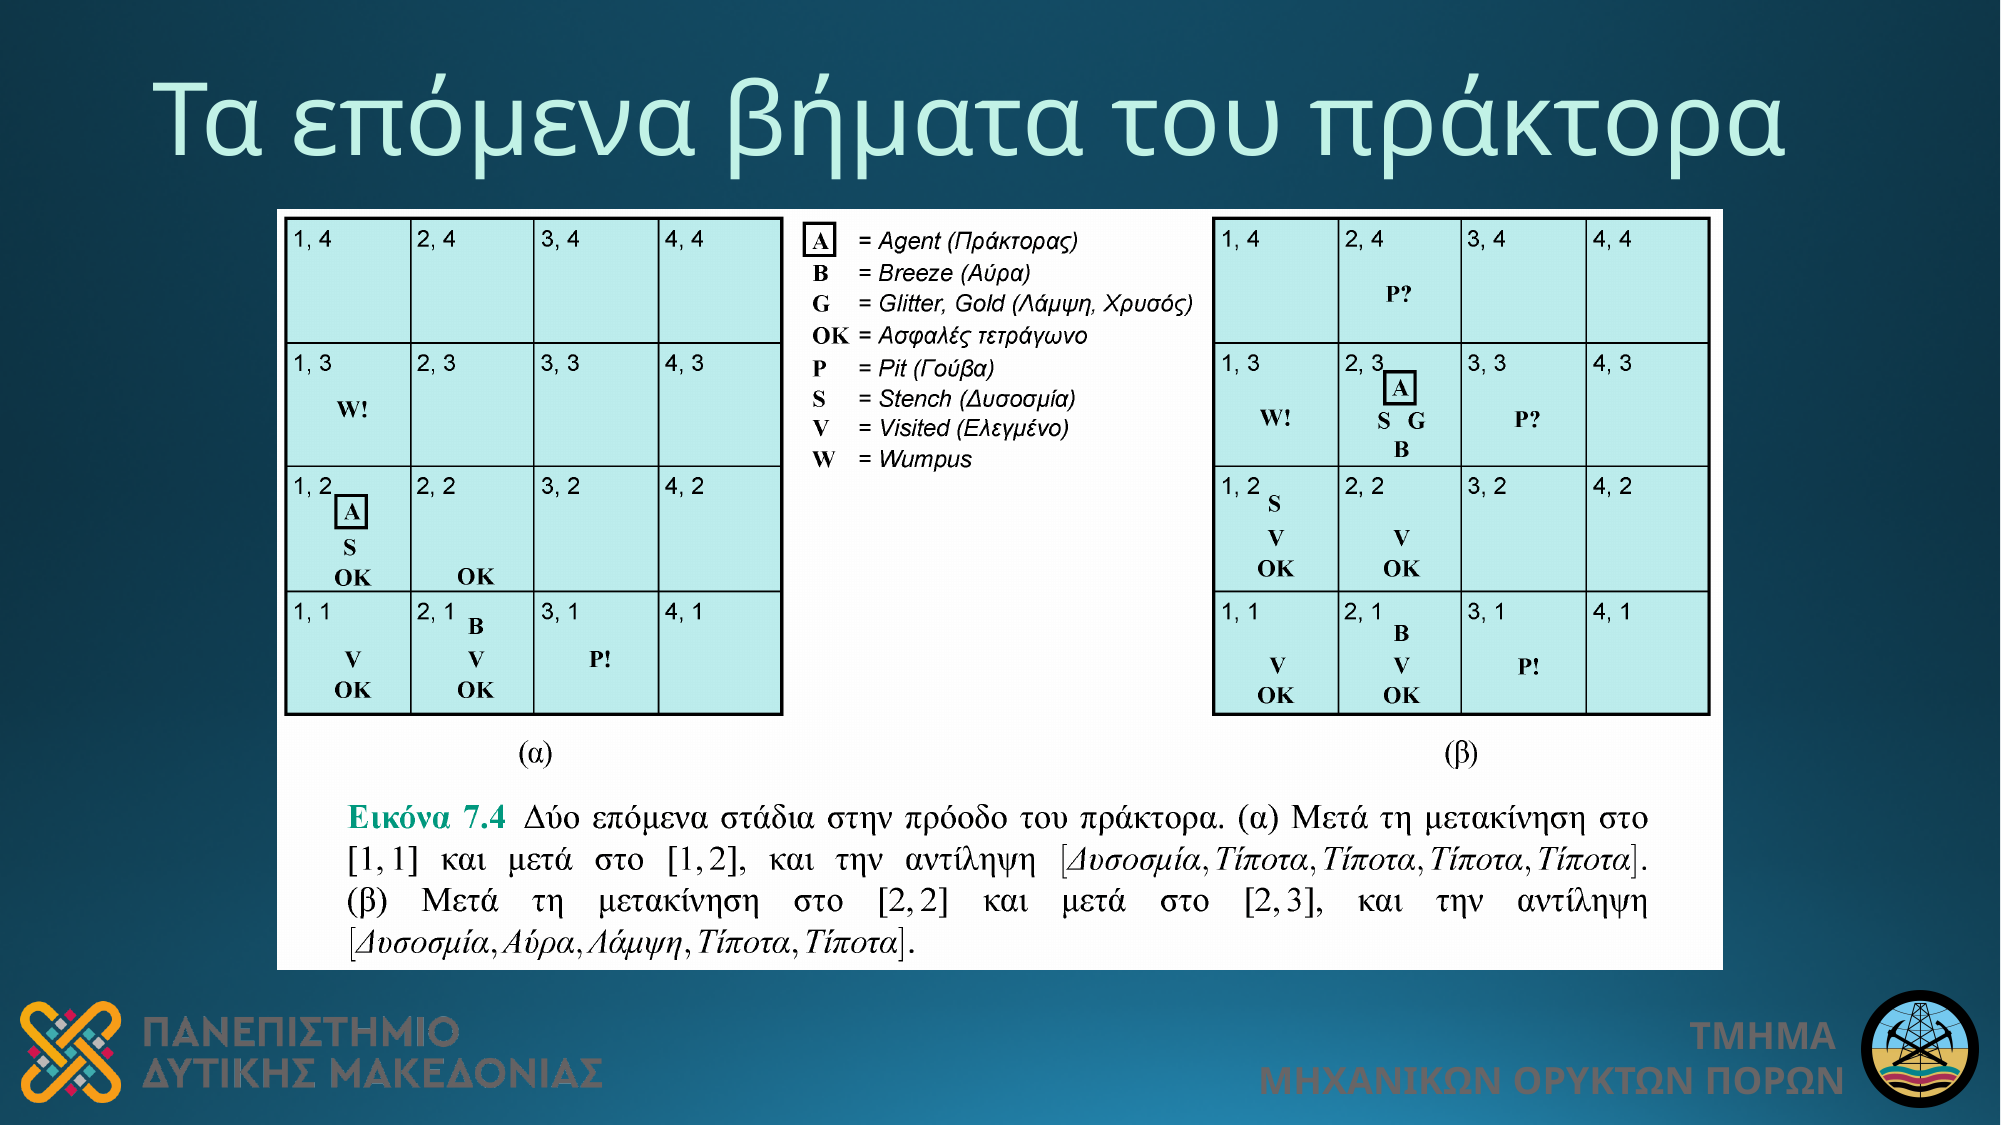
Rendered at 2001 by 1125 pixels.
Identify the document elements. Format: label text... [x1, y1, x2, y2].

picture [0, 0, 2001, 1125]
title Τα επόμενα βήματα του πράκτορα [137, 59, 1863, 186]
